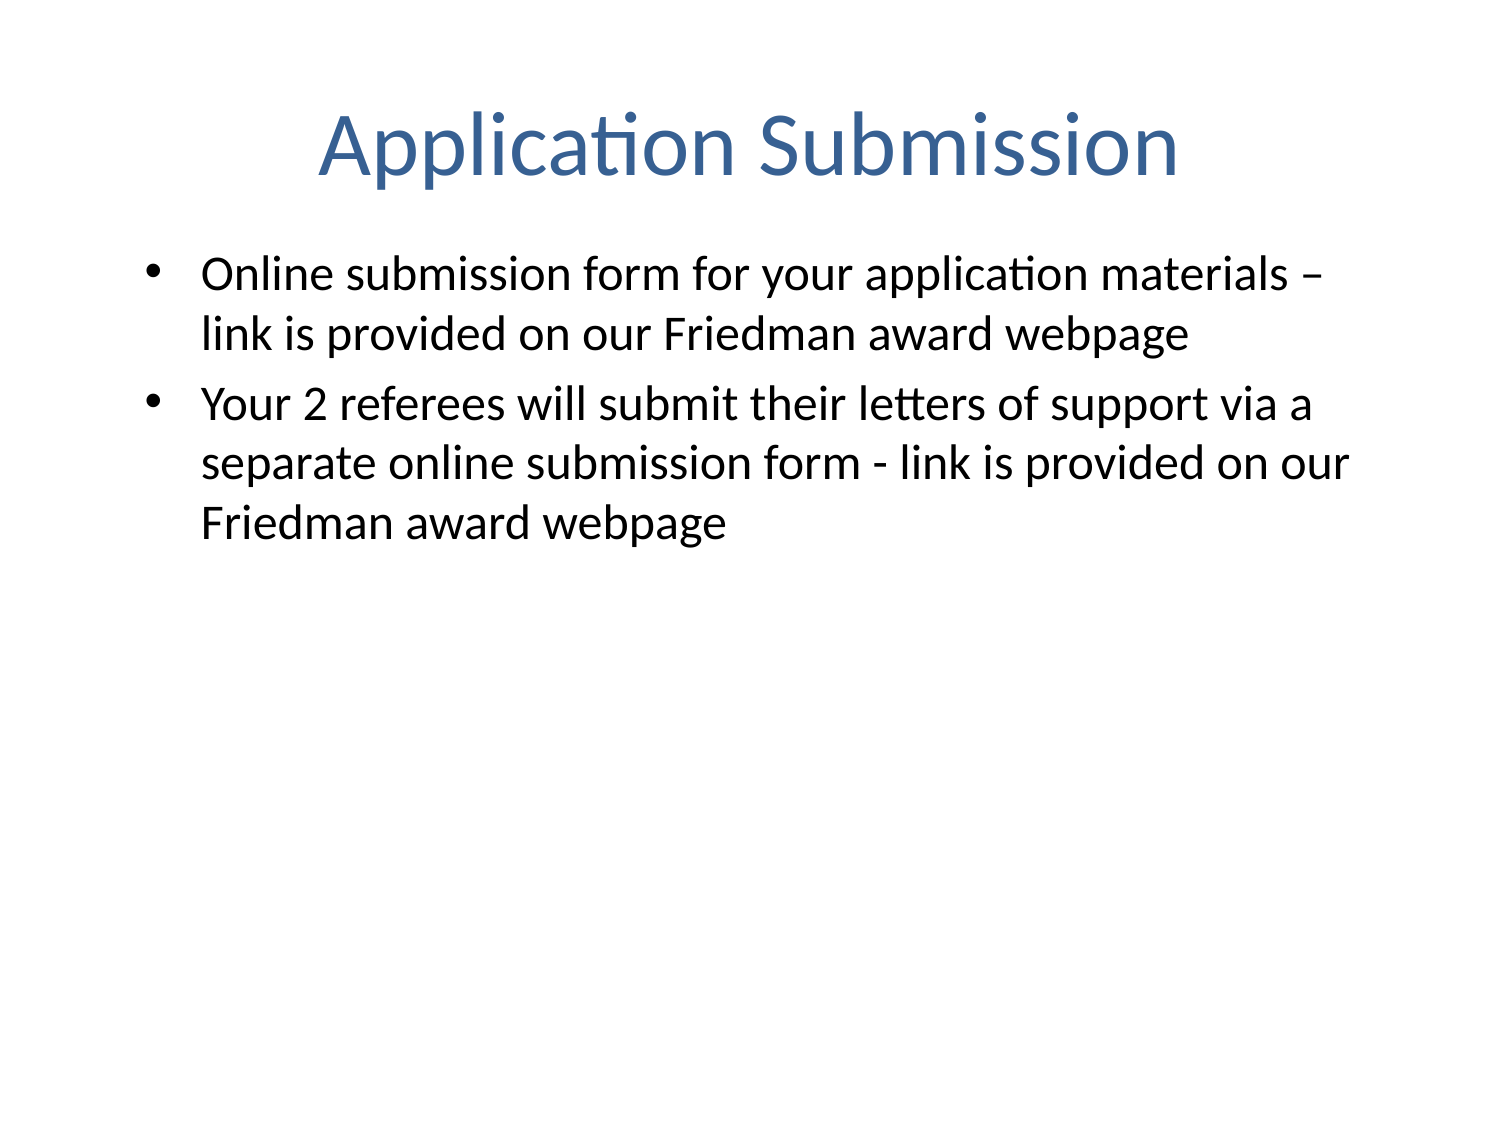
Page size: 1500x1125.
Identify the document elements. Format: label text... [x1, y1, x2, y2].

list Online submission form for your application materials – link is provided on our Friedman award webpage Your 2 referees will submit their letters of support via a separate online submission form - link is provided on our Friedman award webpage [129, 232, 1387, 1076]
title Application Submission [75, 45, 1425, 233]
